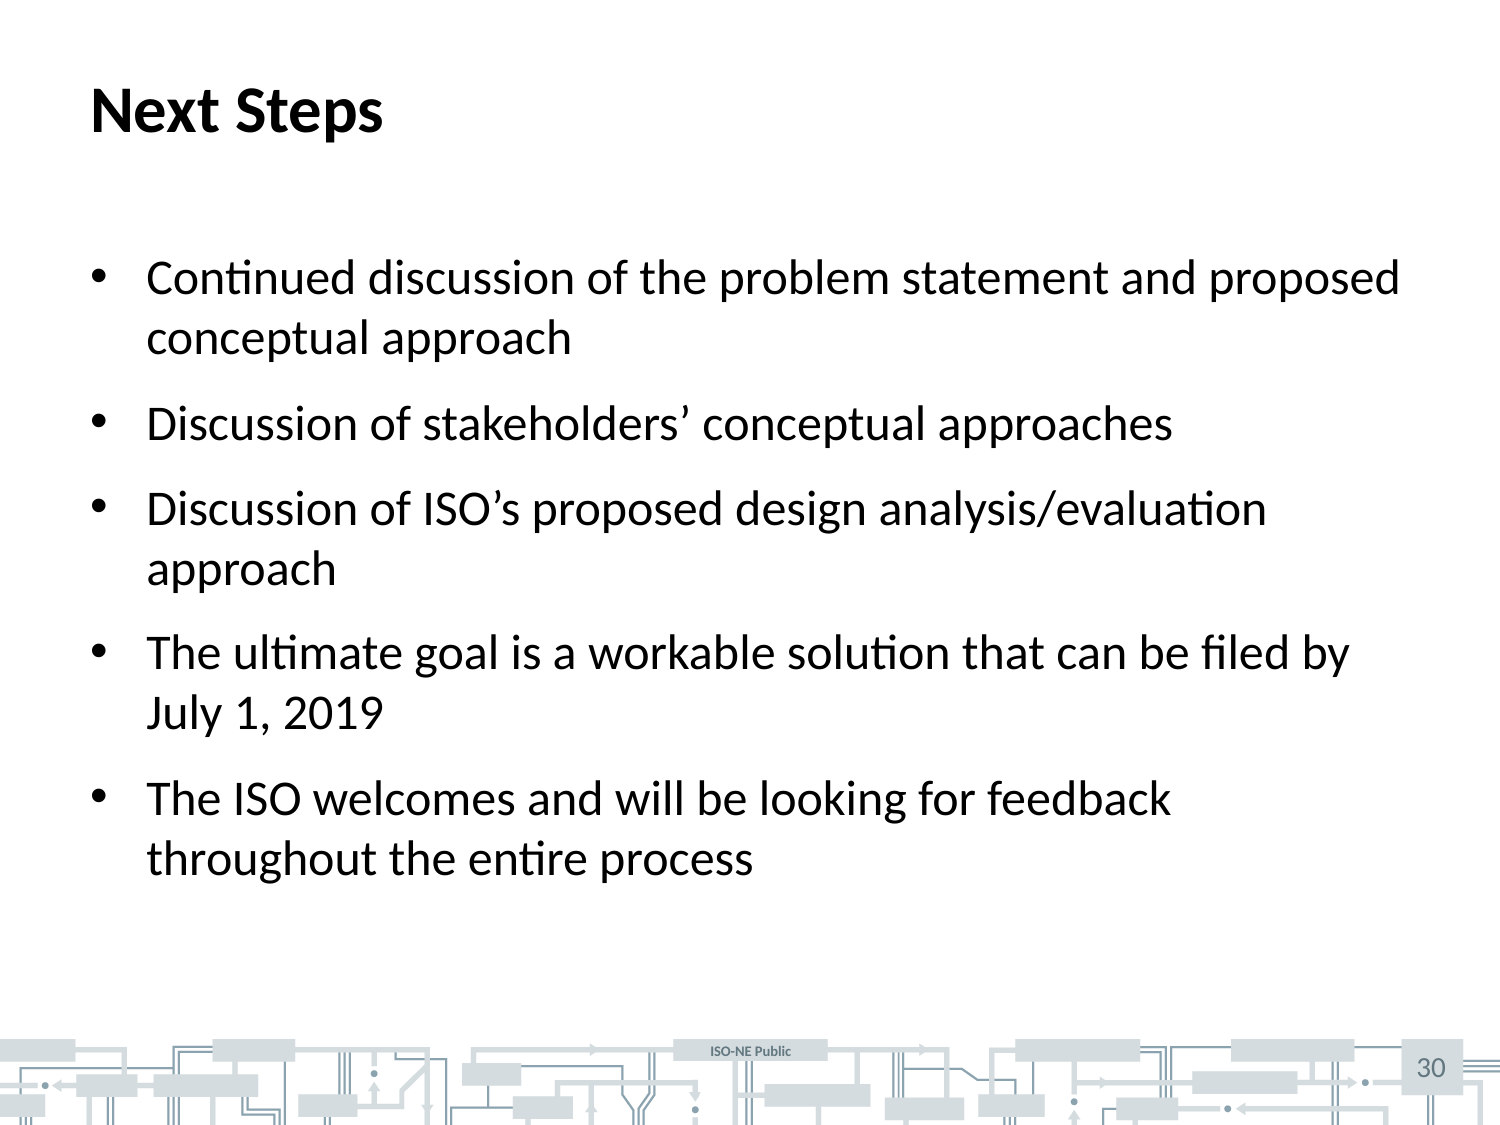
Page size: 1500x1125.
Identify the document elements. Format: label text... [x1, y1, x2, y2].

picture [0, 1031, 1500, 1125]
slide_number 30 [1400, 1044, 1463, 1088]
title Next Steps [75, 12, 1425, 200]
list Continued discussion of the problem statement and proposed conceptual approach Discussion of stakeholders’ conceptual approaches Discussion of ISO’s proposed design analysis/evaluation approach The ultimate goal is a workable solution that can be filed by July 1, 2019 The ISO welcomes and will be looking for feedback throughout the entire process [75, 237, 1425, 1020]
